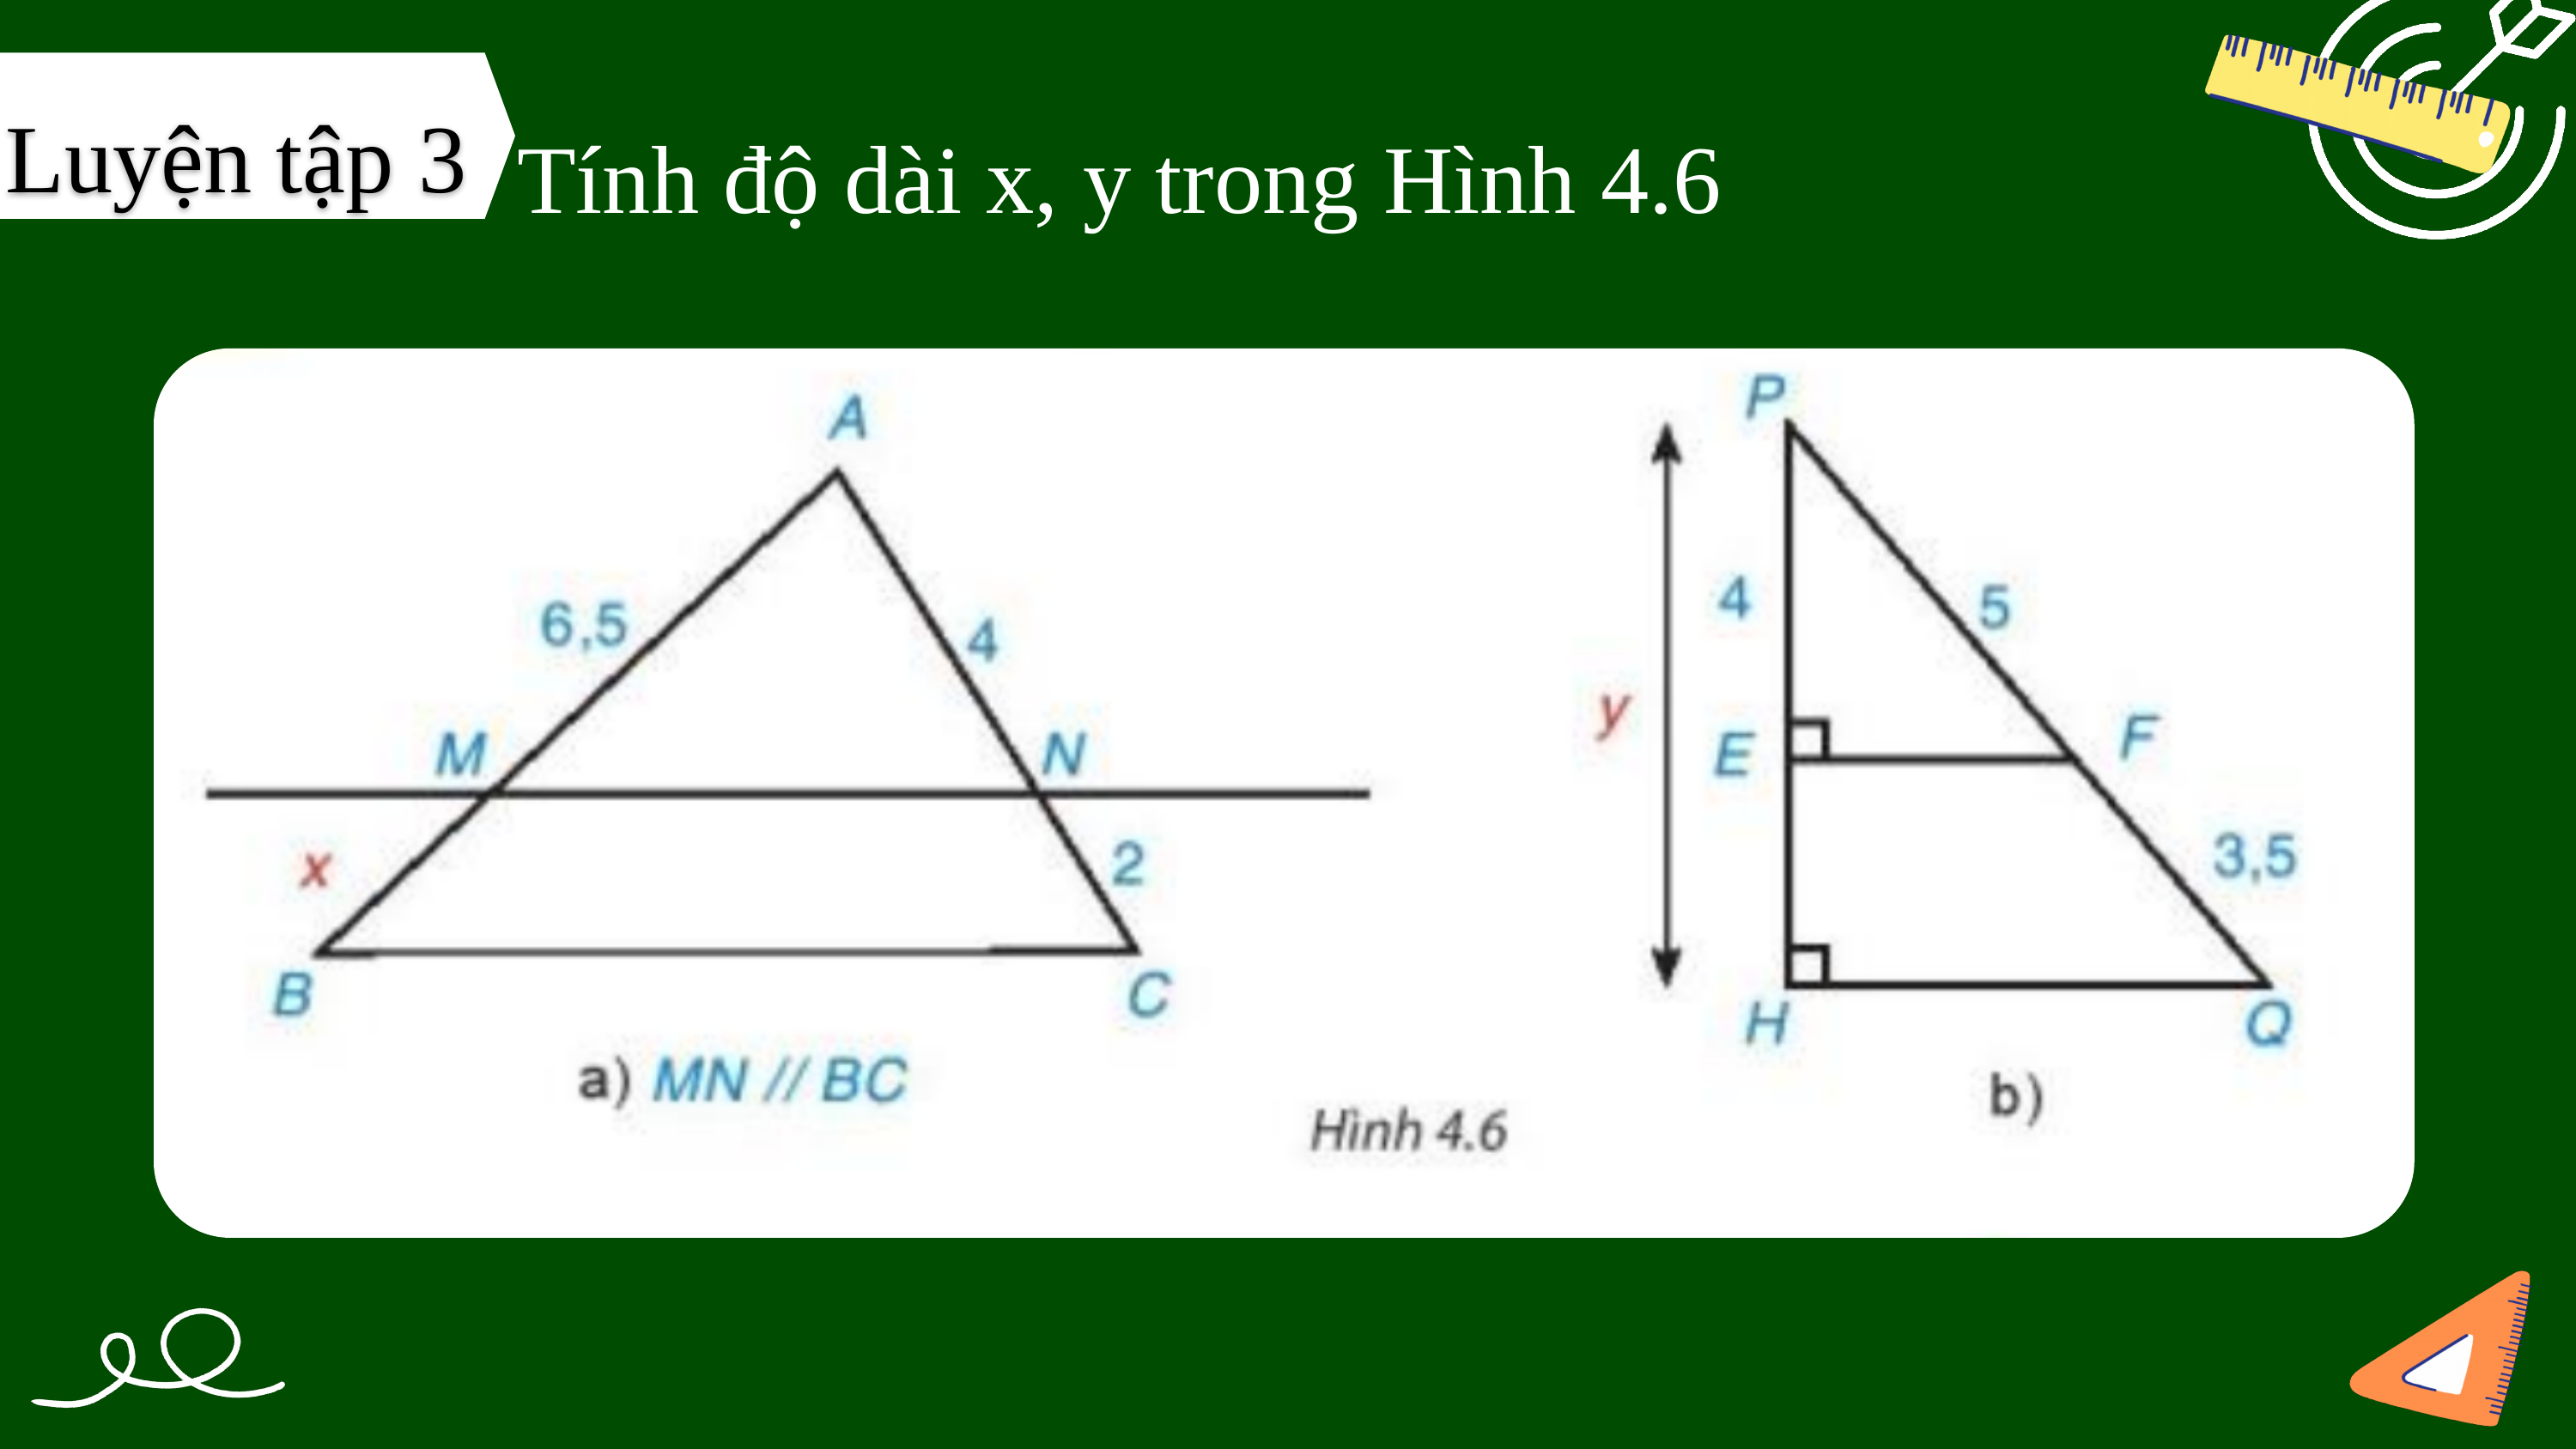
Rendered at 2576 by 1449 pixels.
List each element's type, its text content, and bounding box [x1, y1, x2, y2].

text_box Tính độ dài x, y trong Hình 4.6 [504, 52, 2231, 239]
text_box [144, 0, 311, 424]
text_box Luyện tập 3 [315, 29, 572, 221]
text_box Luyện tập 3 [0, 29, 139, 221]
picture [2193, 0, 2576, 277]
picture [21, 1272, 286, 1449]
picture [153, 348, 2537, 1433]
